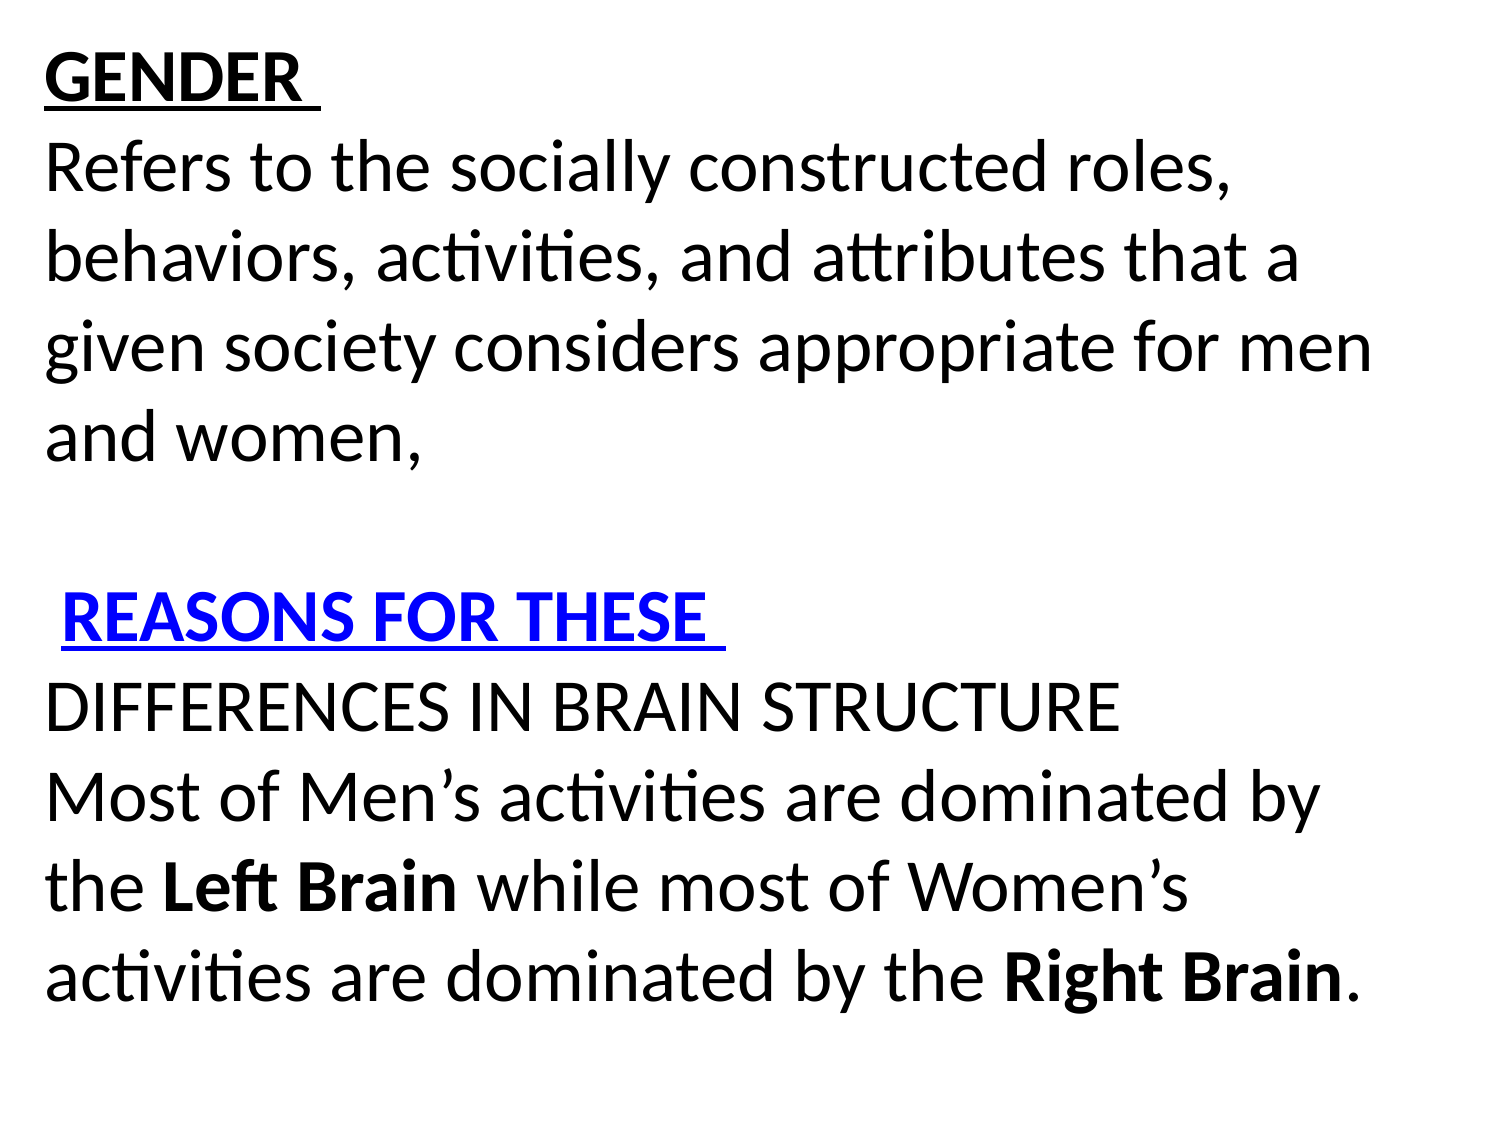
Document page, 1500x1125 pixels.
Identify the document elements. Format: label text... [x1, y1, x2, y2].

text_box GENDER Refers to the socially constructed roles, behaviors, activities, and attributes that a given society considers appropriate for men and women, REASONS FOR THESE DIFFERENCES IN BRAIN STRUCTURE Most of Men’s activities are dominated by the Left Brain while most of Women’s activities are dominated by the Right Brain. [29, 19, 1447, 1024]
